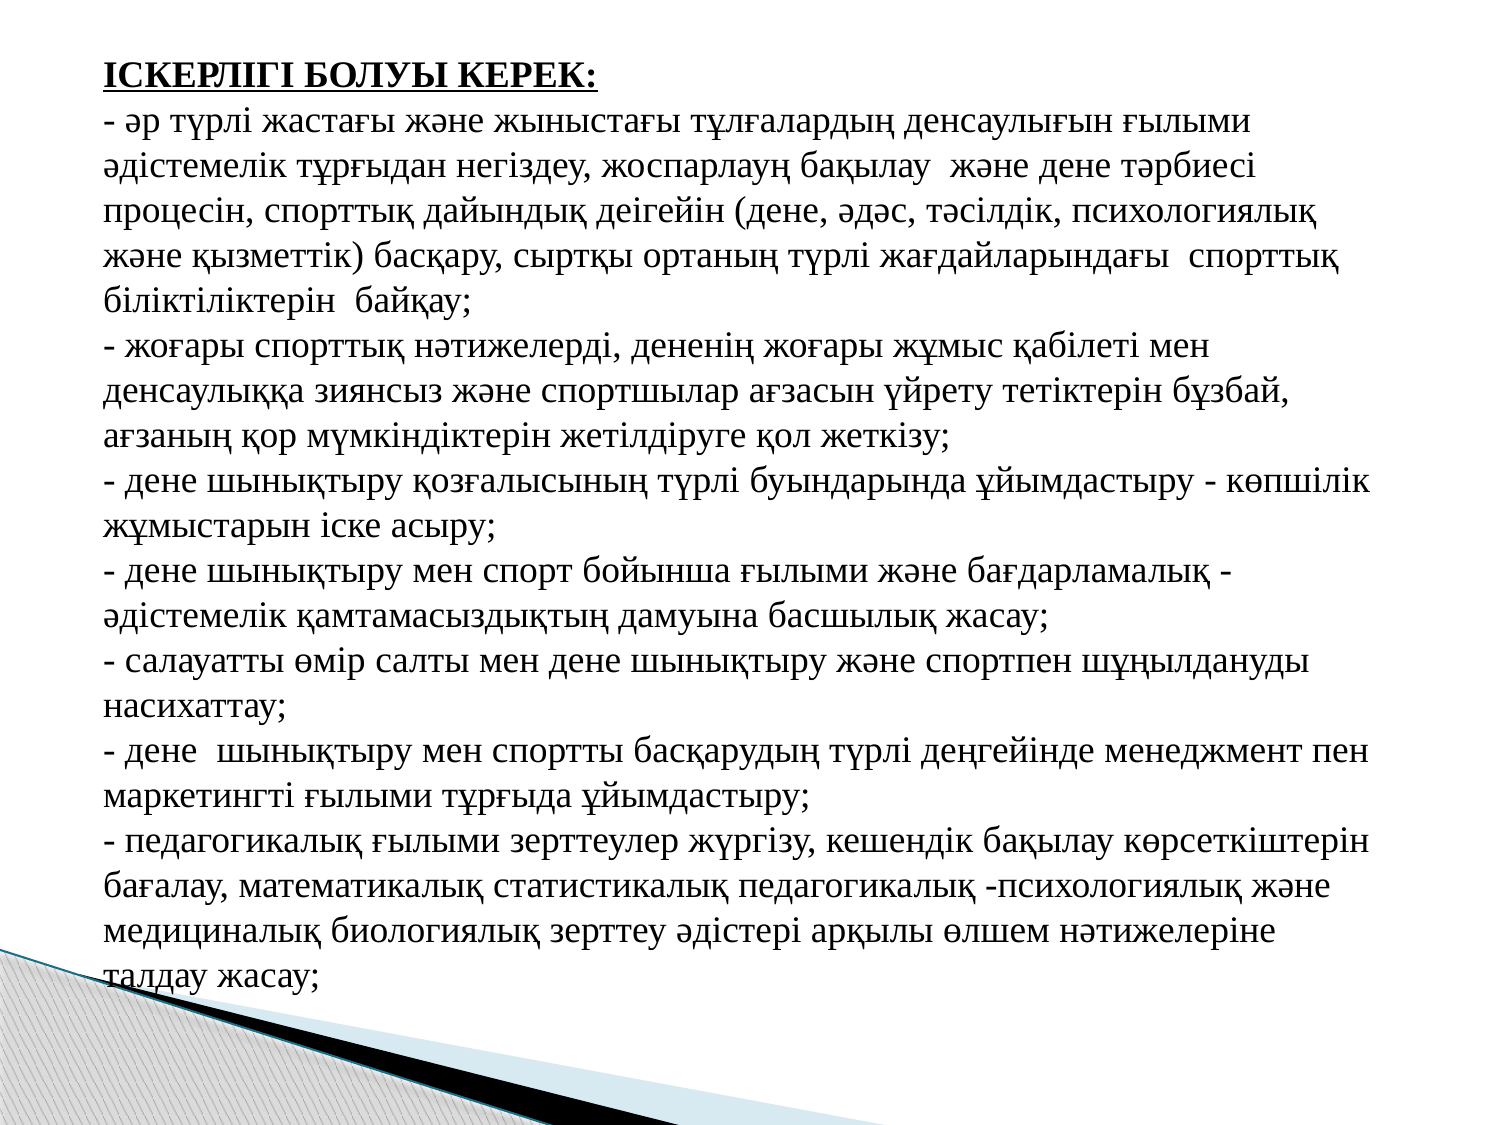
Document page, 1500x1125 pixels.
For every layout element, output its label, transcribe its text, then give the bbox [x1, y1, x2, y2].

text_box ІСКЕРЛІГІ БОЛУЫ КЕРЕК: - әр түрлі жастағы және жыныстағы тұлғалардың денсаулығын ғылыми әдістемелік тұрғыдан негіздеу, жоспарлауң бақылау және дене тәрбиесі процесін, спорттық дайындық деігейін (дене, әдәс, тәсілдік, психологиялық және қызметтік) басқару, сыртқы ортаның түрлі жағдайларындағы спорттық біліктіліктерін байқау; - жоғары спорттық нәтижелерді, дененің жоғары жұмыс қабілеті мен денсаулыққа зиянсыз және спортшылар ағзасын үйрету тетіктерін бұзбай, ағзаның қор мүмкіндіктерін жетілдіруге қол жеткізу; - дене шынықтыру қозғалысының түрлі буындарында ұйымдастыру - көпшілік жұмыстарын іске асыру; - дене шынықтыру мен спорт бойынша ғылыми және бағдарламалық - әдістемелік қамтамасыздықтың дамуына басшылық жасау; - салауатты өмір салты мен дене шынықтыру және спортпен шұңылдануды насихаттау; - дене шынықтыру мен спортты басқарудың түрлі деңгейінде менеджмент пен маркетингті ғылыми тұрғыда ұйымдастыру; - педагогикалық ғылыми зерттеулер жүргізу, кешендік бақылау көрсеткіштерін бағалау, математикалық статистикалық педагогикалық -психологиялық және медициналық биологиялық зерттеу әдістері арқылы өлшем нәтижелеріне талдау жасау; [88, 42, 1400, 1003]
